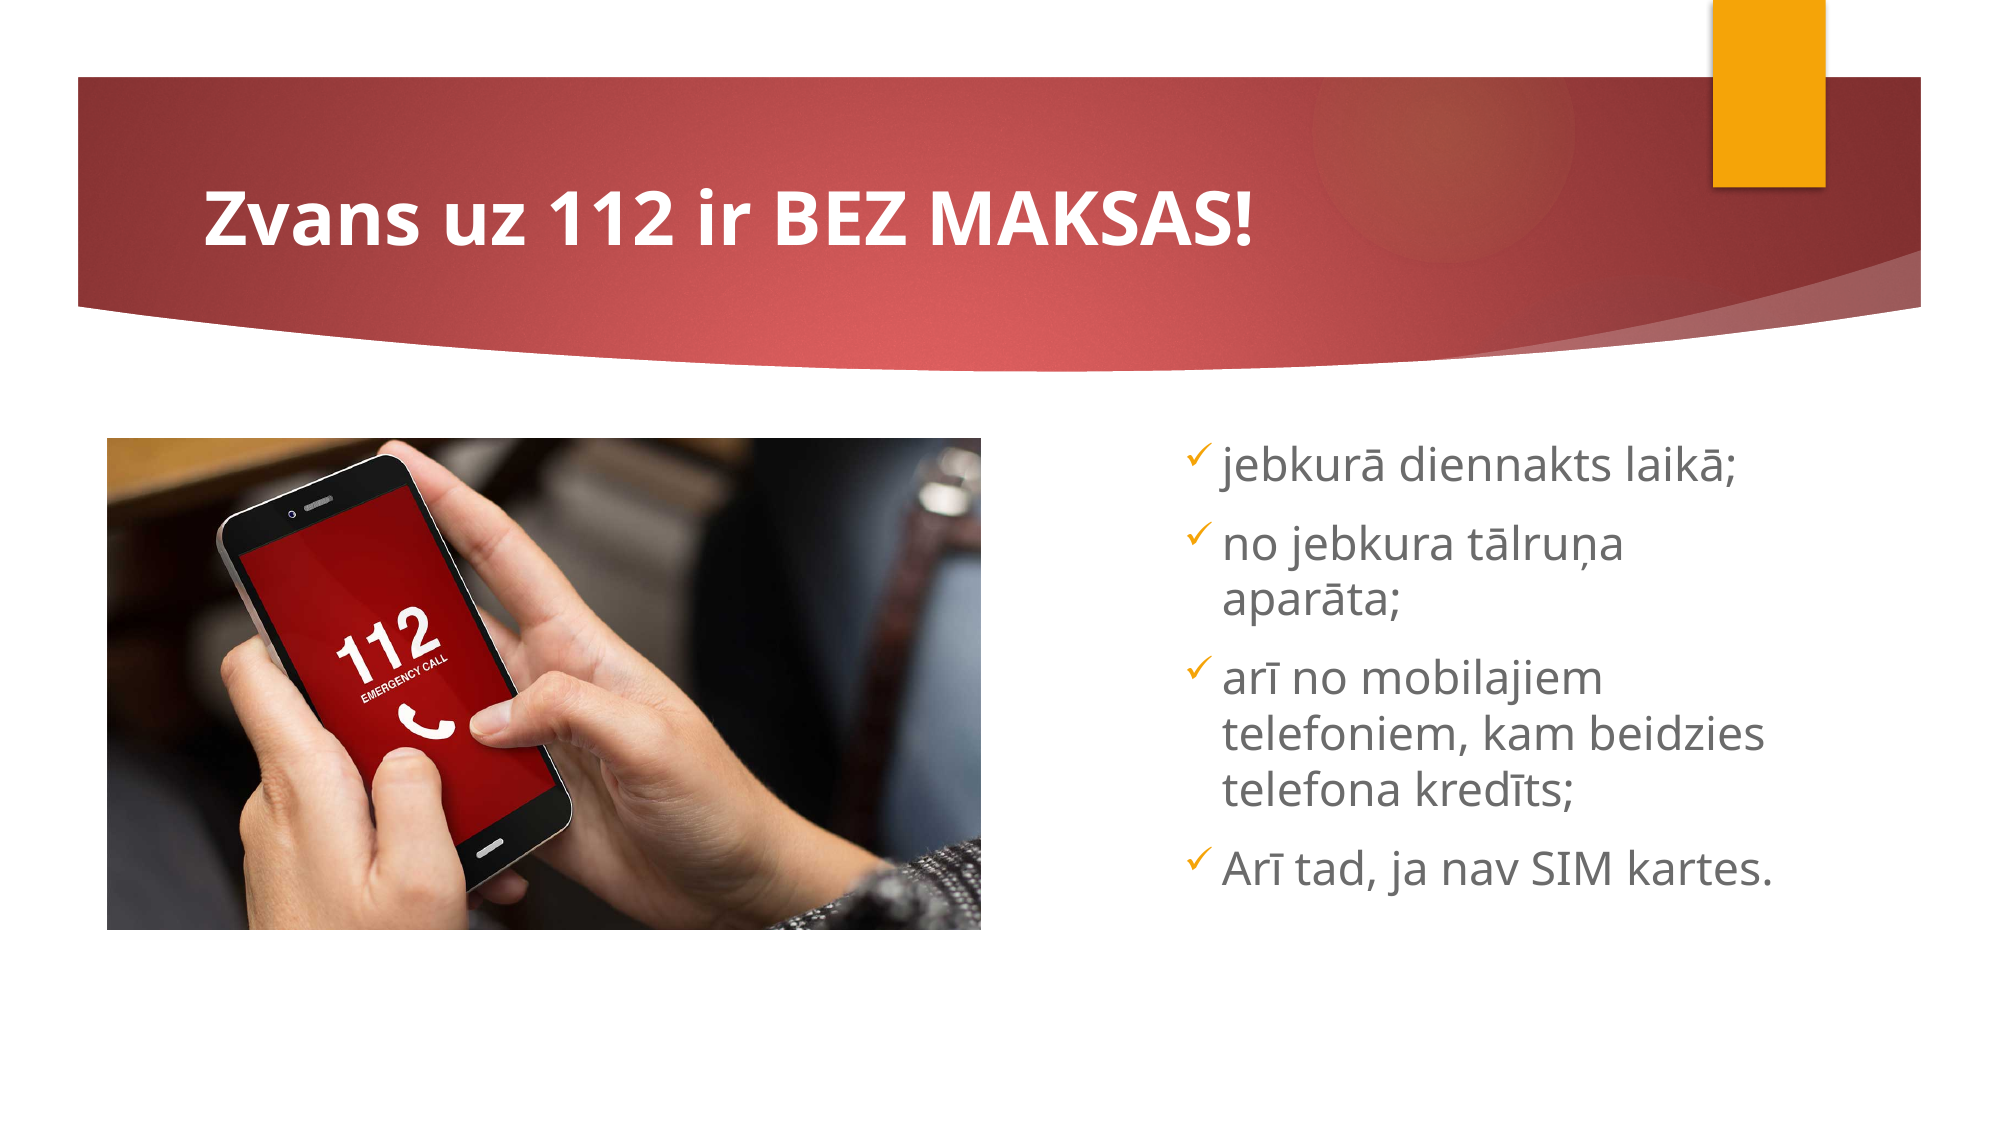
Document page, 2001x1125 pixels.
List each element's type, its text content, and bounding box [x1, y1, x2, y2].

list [107, 438, 982, 931]
list jebkurā diennakts laikā; no jebkura tālruņa aparāta; arī no mobilajiem telefoniem, kam beidzies telefona kredīts; Arī tad, ja nav SIM kartes. [1018, 427, 1810, 982]
title Zvans uz 112 ir BEZ MAKSAS! [189, 155, 1627, 275]
